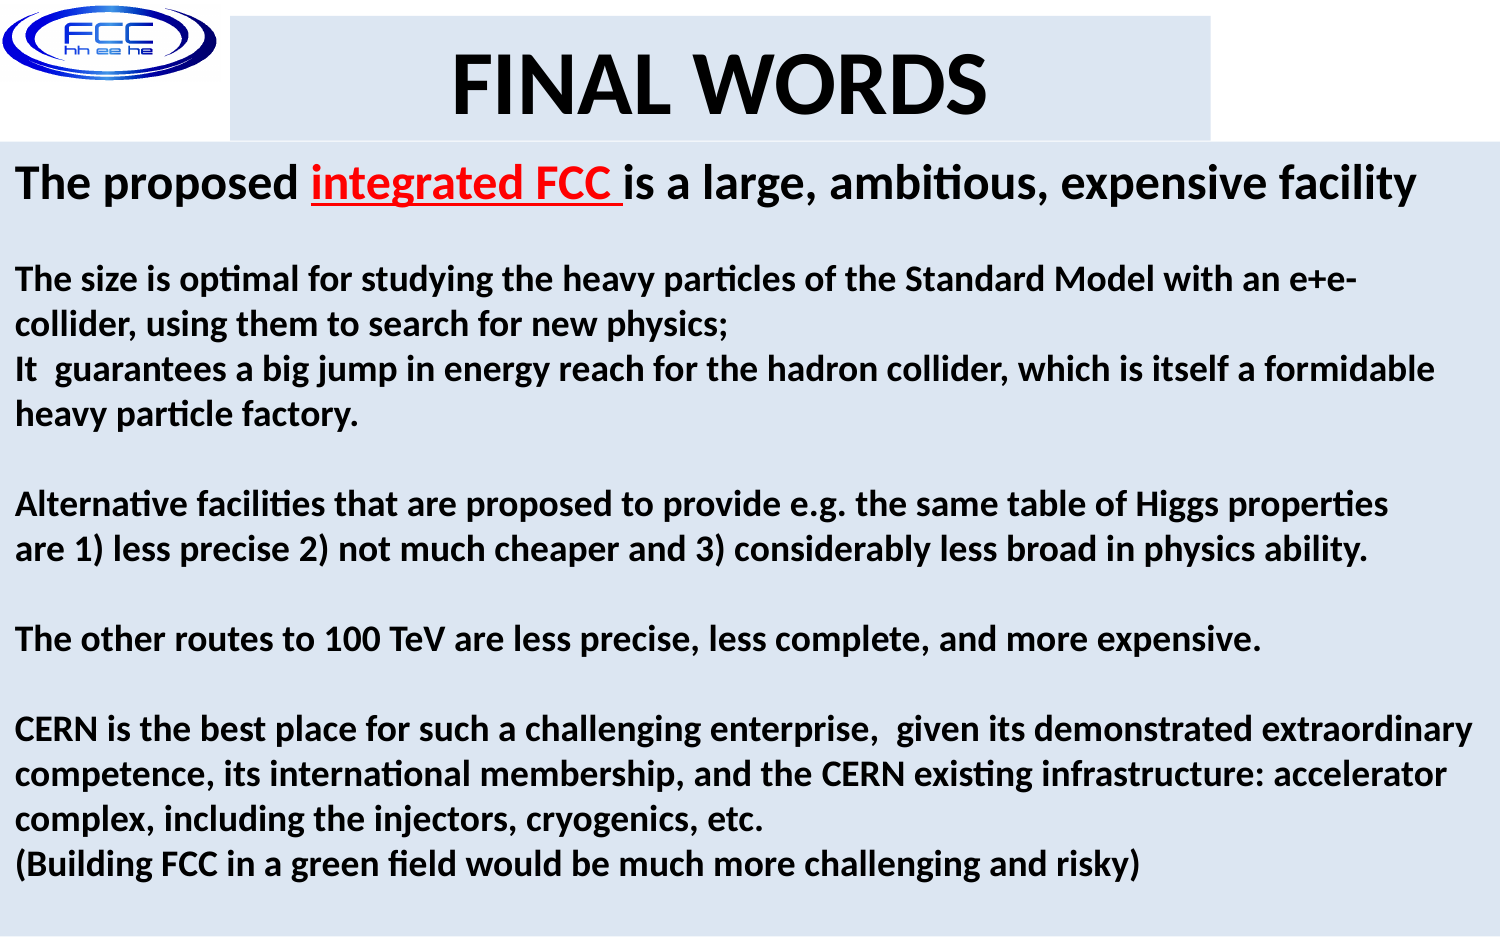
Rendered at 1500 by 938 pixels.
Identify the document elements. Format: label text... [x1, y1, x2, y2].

text_box The proposed integrated FCC is a large, ambitious, expensive facility The size is optimal for studying the heavy particles of the Standard Model with an e+e- collider, using them to search for new physics; It guarantees a big jump in energy reach for the hadron collider, which is itself a formidable heavy particle factory. Alternative facilities that are proposed to provide e.g. the same table of Higgs properties are 1) less precise 2) not much cheaper and 3) considerably less broad in physics ability. The other routes to 100 TeV are less precise, less complete, and more expensive. CERN is the best place for such a challenging enterprise, given its demonstrated extraordinary competence, its international membership, and the CERN existing infrastructure: accelerator complex, including the injectors, cryogenics, etc. (Building FCC in a green field would be much more challenging and risky) [0, 141, 1500, 937]
text_box FINAL WORDS [230, 15, 1211, 141]
picture [0, 4, 221, 82]
